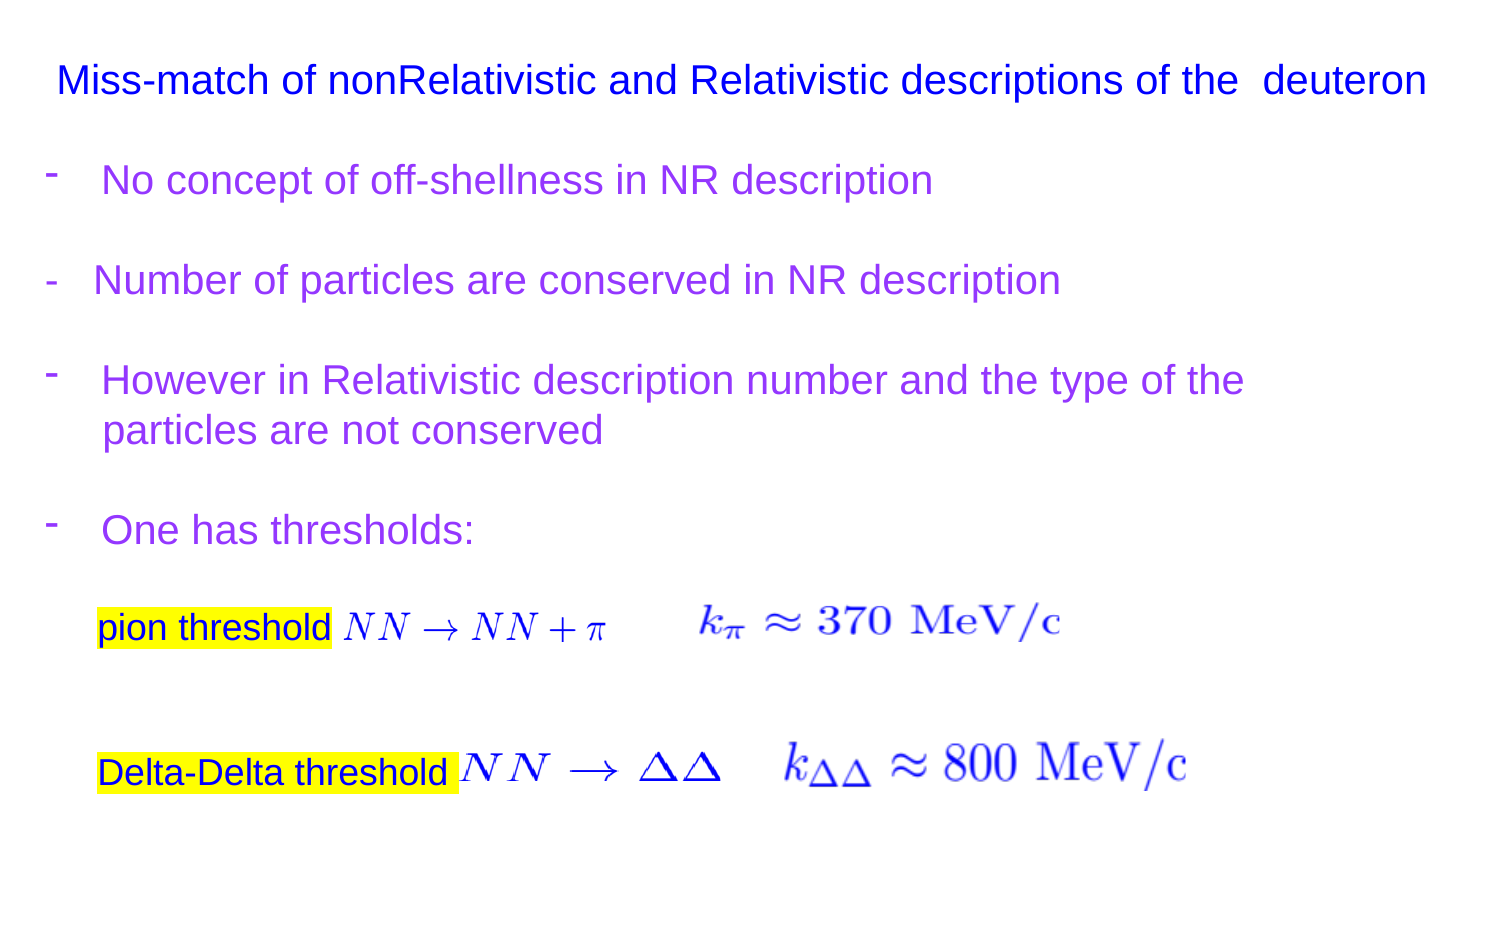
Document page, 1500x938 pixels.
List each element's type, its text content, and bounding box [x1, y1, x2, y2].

text_box Miss-match of nonRelativistic and Relativistic descriptions of the deuteron No concept of off-shellness in NR description - Number of particles are conserved in NR description However in Relativistic description number and the type of the particles are not conserved One has thresholds: pion threshold Delta-Delta threshold However, the direct exploration of ``cold-dense" transitions is severely restricted. [30, 45, 1481, 938]
picture [698, 600, 1060, 642]
picture [783, 737, 1186, 791]
picture [458, 751, 721, 781]
picture [343, 612, 606, 642]
